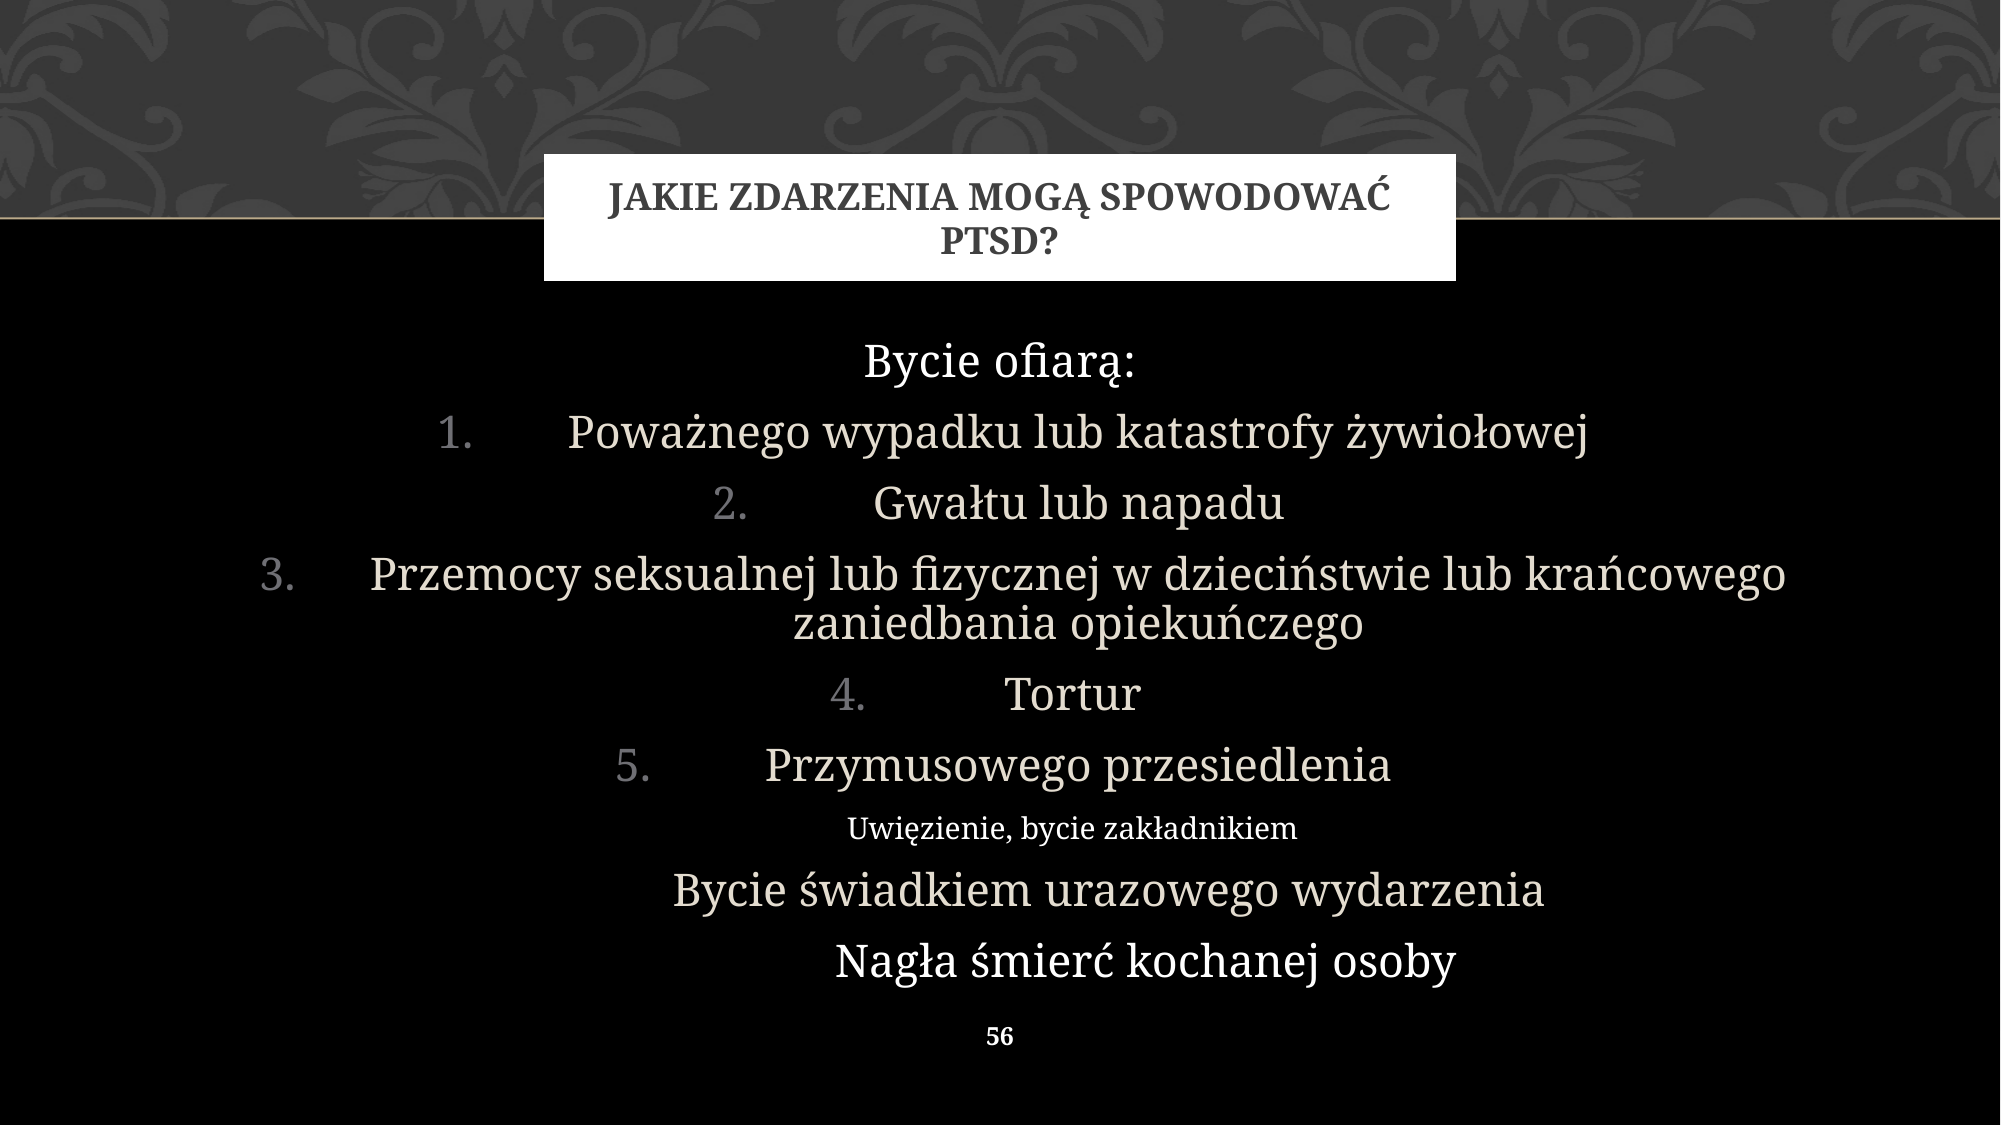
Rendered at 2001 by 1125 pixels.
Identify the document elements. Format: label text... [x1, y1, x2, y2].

title Jakie zdarzenia mogą spowodować PTSD? [544, 154, 1456, 281]
list Bycie ofiarą: Poważnego wypadku lub katastrofy żywiołowej Gwałtu lub napadu Przemocy seksualnej lub fizycznej w dzieciństwie lub krańcowego zaniedbania opiekuńczego Tortur Przymusowego przesiedlenia Uwięzienie, bycie zakładnikiem Bycie świadkiem urazowego wydarzenia Nagła śmierć kochanej osoby [99, 331, 1900, 1000]
slide_number 56 [883, 1012, 1117, 1063]
